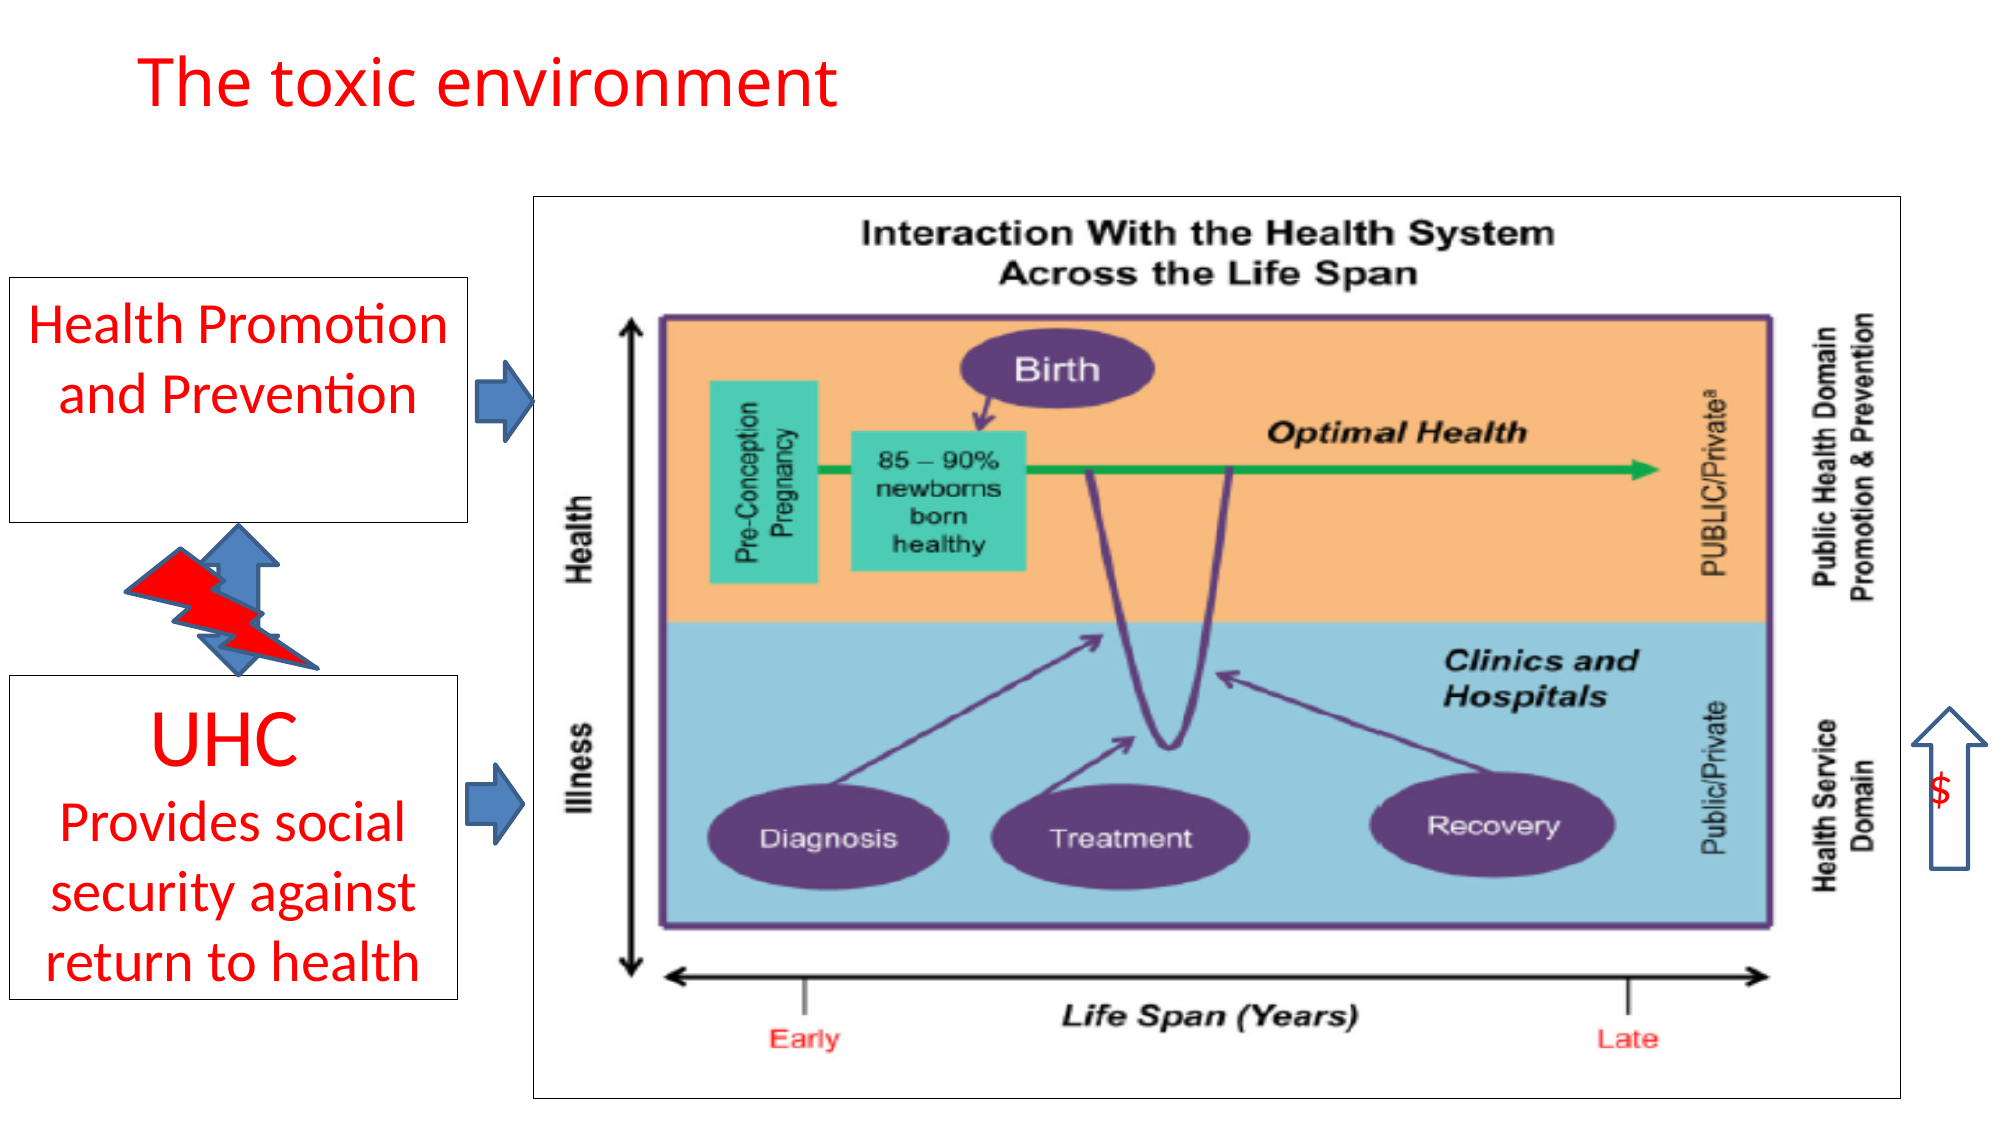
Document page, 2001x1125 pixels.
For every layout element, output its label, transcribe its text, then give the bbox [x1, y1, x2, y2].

text_box $ [1910, 706, 1989, 871]
text_box [465, 762, 525, 846]
title The toxic environment [137, 39, 1863, 142]
text_box Health Promotion and Prevention [9, 277, 468, 523]
text_box [200, 523, 281, 609]
text_box [196, 633, 259, 678]
picture [532, 195, 1902, 1100]
text_box UHC Provides social security against return to health [9, 675, 458, 1000]
text_box [474, 359, 527, 444]
text_box [271, 633, 281, 639]
text_box [123, 546, 320, 671]
